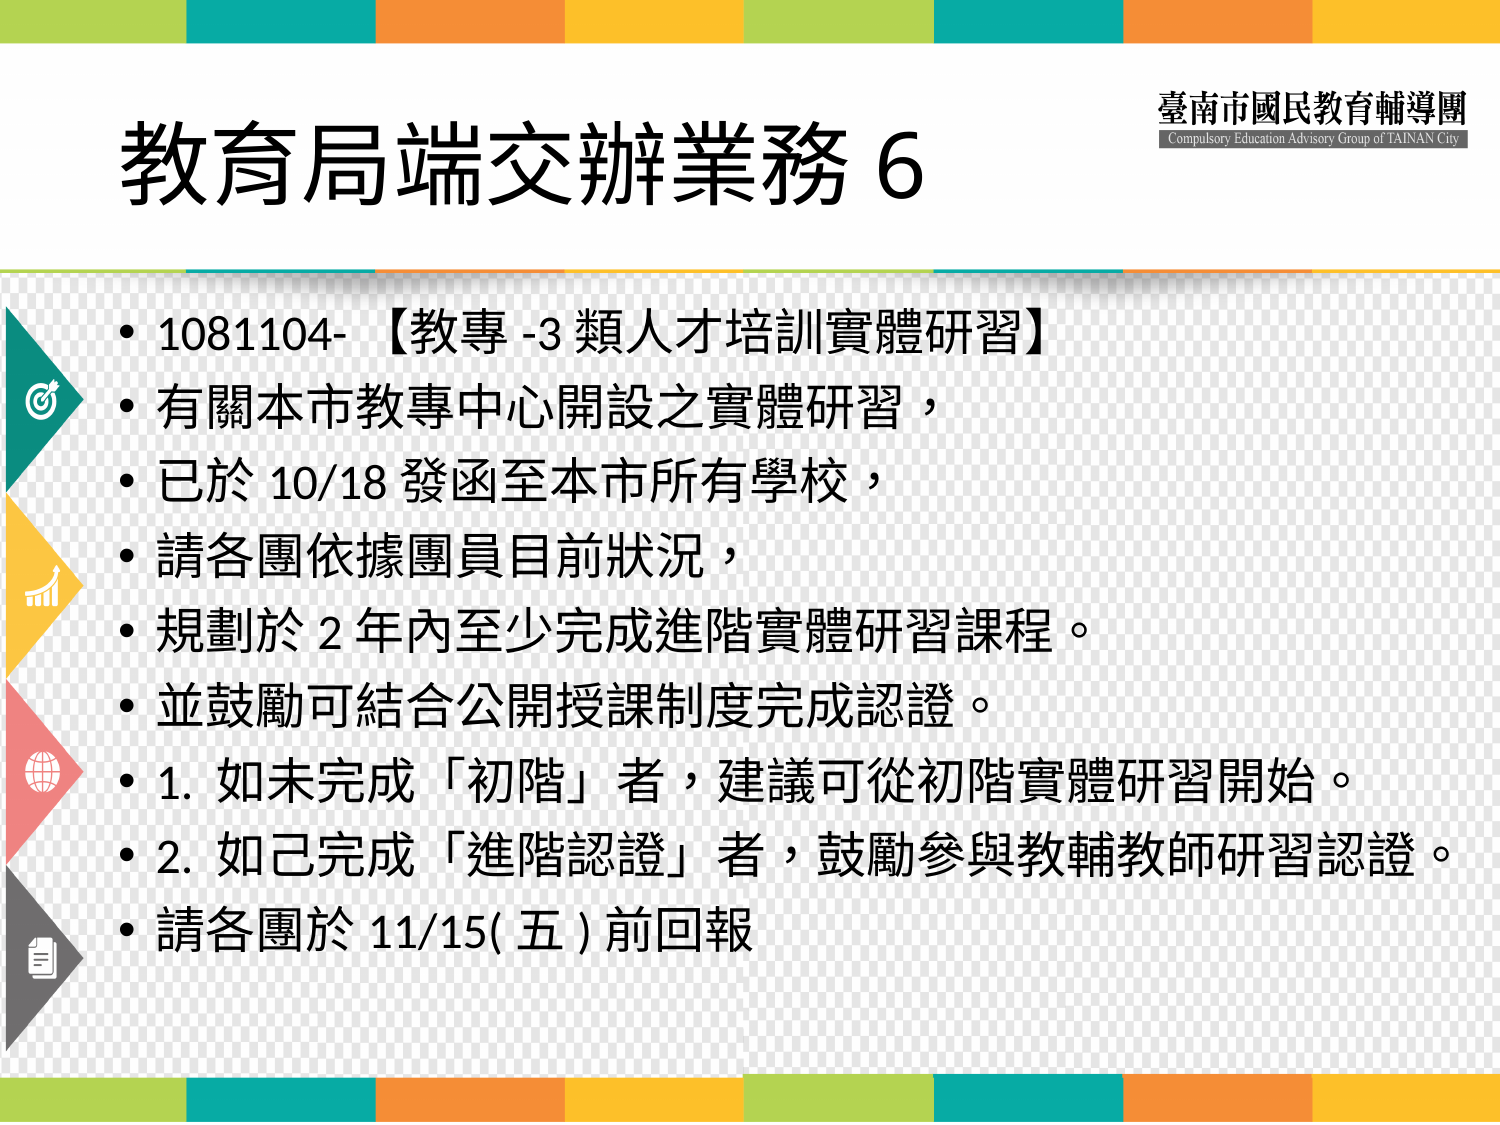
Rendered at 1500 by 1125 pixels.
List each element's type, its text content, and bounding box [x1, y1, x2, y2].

list 1081104-【教專-3類人才培訓實體研習】 有關本市教專中心開設之實體研習， 已於10/18發函至本市所有學校， 請各團依據團員目前狀況， 規劃於2年內至少完成進階實體研習課程。 並鼓勵可結合公開授課制度完成認證。 1. 如未完成「初階」者，建議可從初階實體研習開始。 2. 如己完成「進階認證」者，鼓勵參與教輔教師研習認證。 請各團於11/15(五)前回報 [103, 299, 1464, 1014]
title 教育局端交辦業務6 [103, 59, 1397, 278]
picture [0, 0, 1500, 1125]
